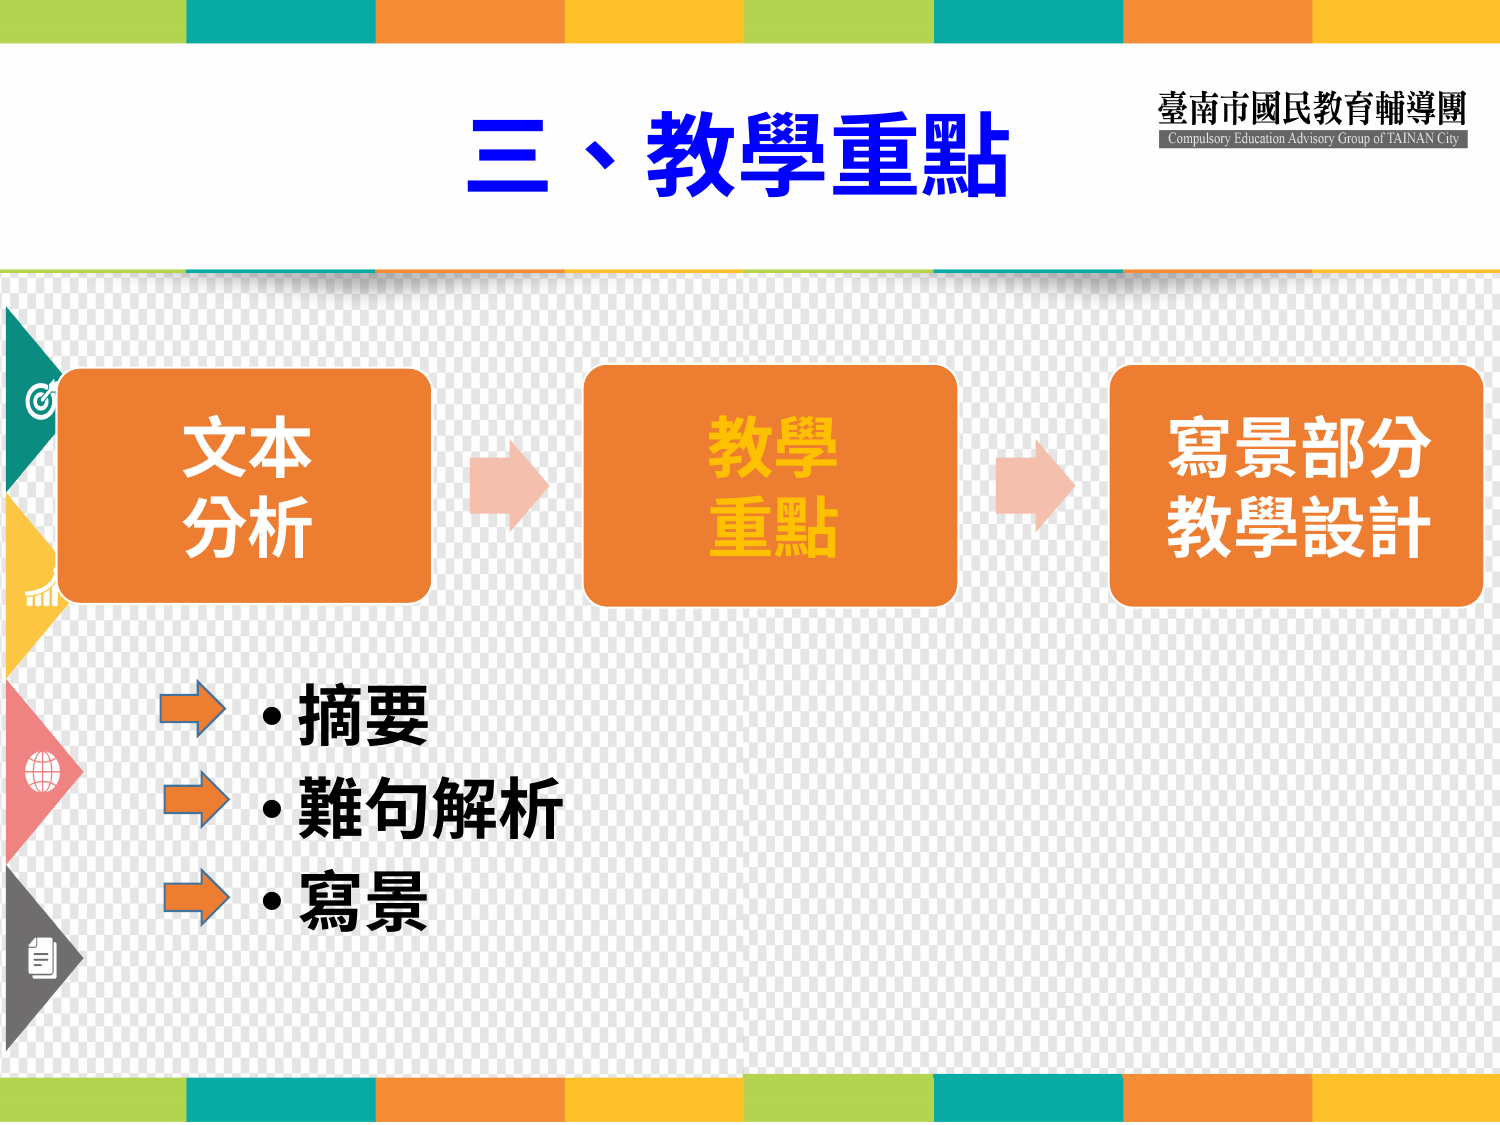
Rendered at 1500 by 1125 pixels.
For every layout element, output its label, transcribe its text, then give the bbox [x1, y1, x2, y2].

text_box [159, 678, 227, 739]
picture [0, 0, 1500, 1125]
list 三、教學重點 [152, 102, 1323, 244]
text_box 摘要 難句解析 寫景 [245, 675, 1345, 978]
text_box [163, 867, 231, 928]
text_box [163, 769, 231, 830]
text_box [54, 367, 1487, 604]
